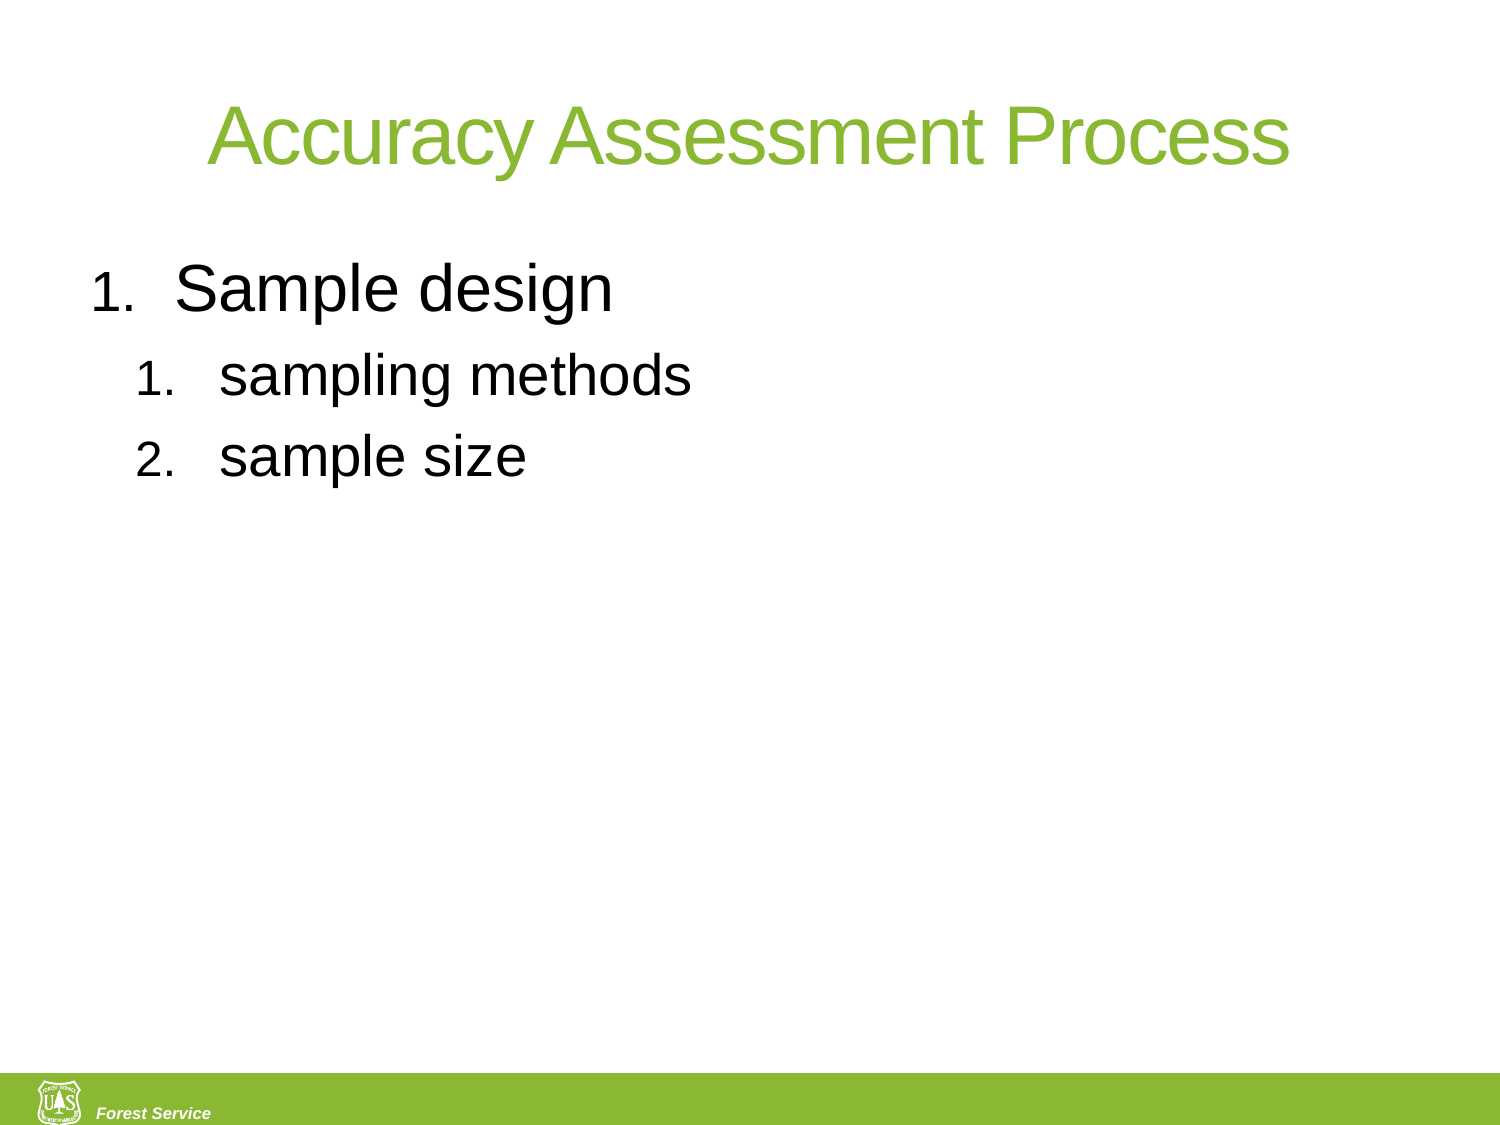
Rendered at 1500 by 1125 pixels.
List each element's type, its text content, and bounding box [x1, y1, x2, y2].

list Sample design sampling methods sample size [75, 237, 1425, 1063]
title Accuracy Assessment Process [75, 50, 1425, 213]
